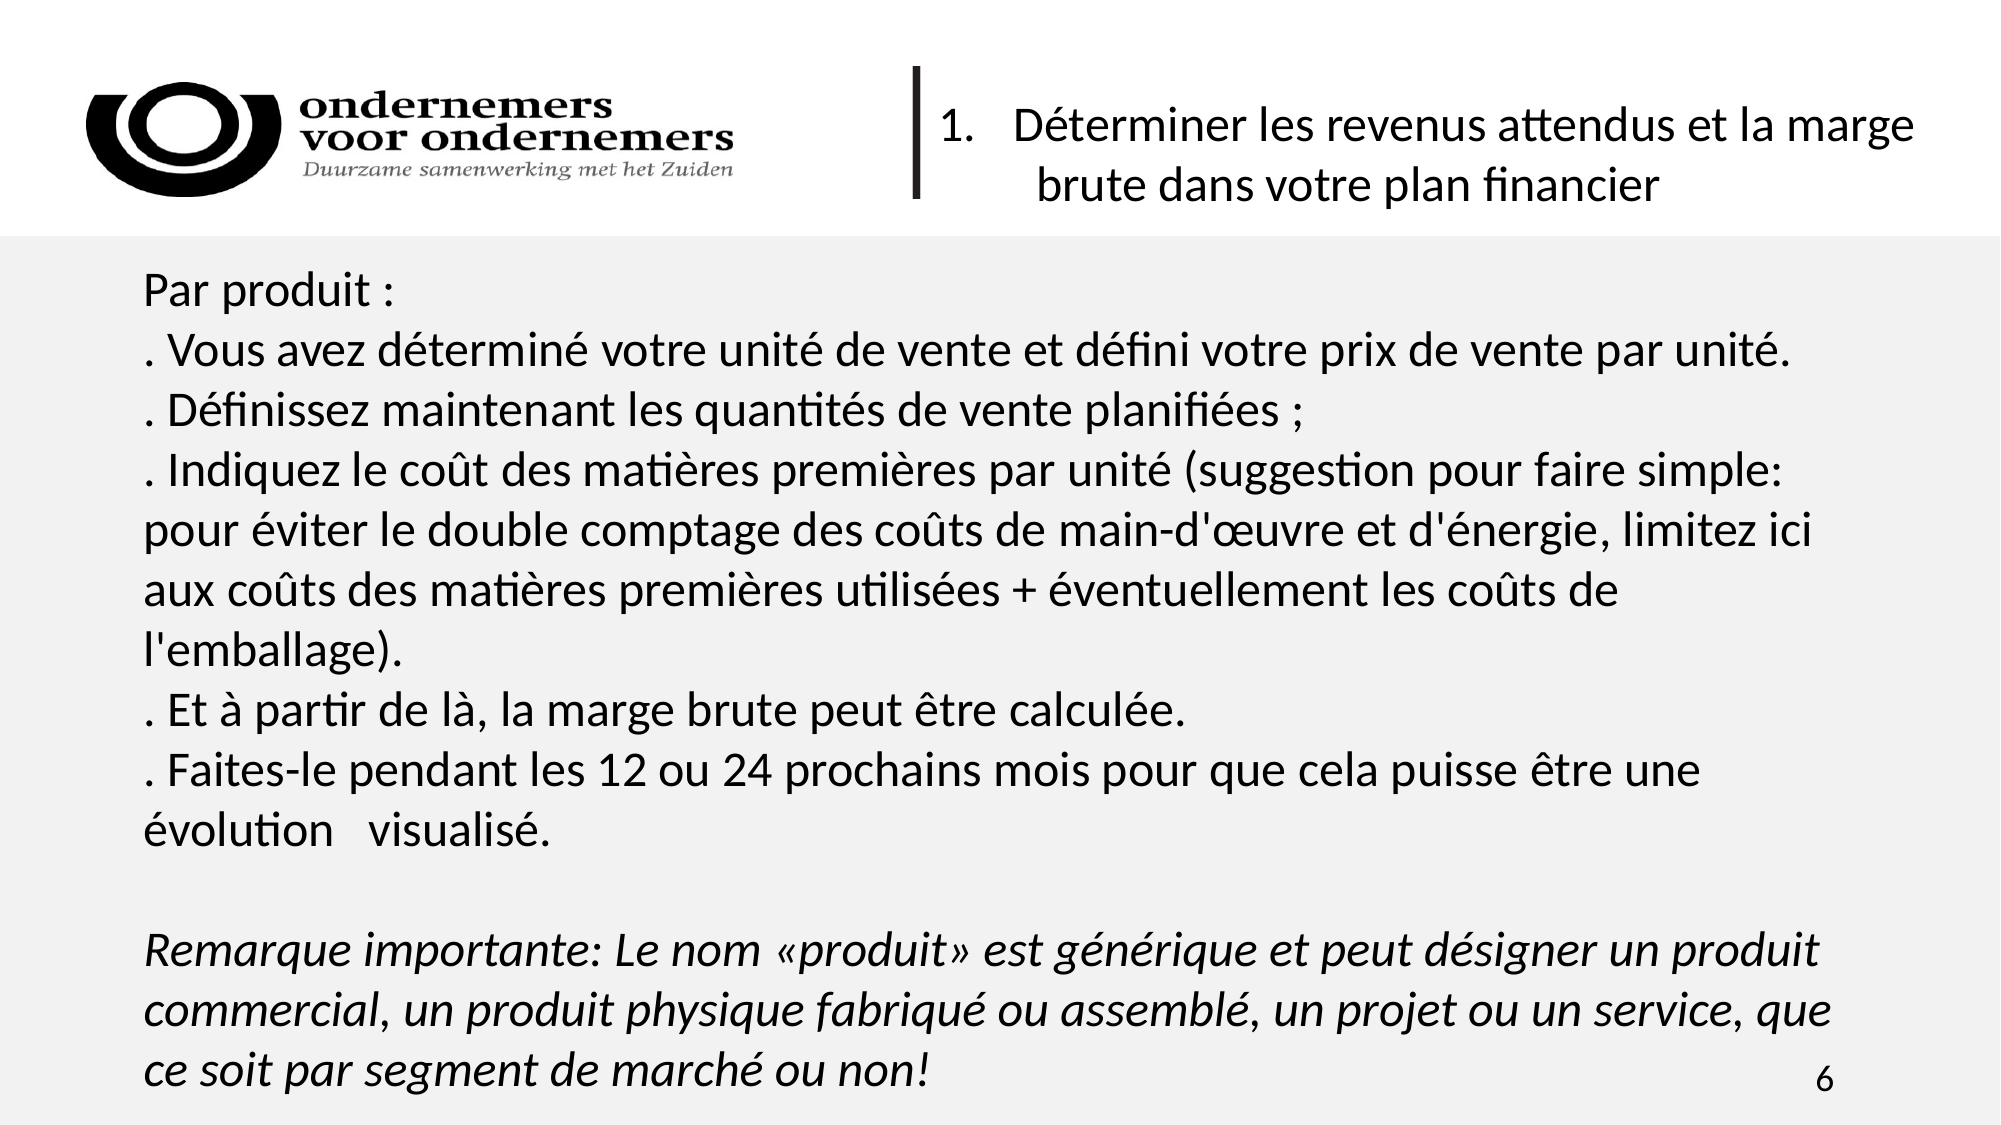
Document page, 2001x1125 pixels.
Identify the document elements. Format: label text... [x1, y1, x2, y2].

text_box Déterminer les revenus attendus et la marge brute dans votre plan financier [923, 83, 1971, 219]
slide_number 6 [1425, 1046, 1892, 1107]
picture [911, 66, 922, 199]
text_box Par produit : . Vous avez déterminé votre unité de vente et défini votre prix de vente par unité. . Définissez maintenant les quantités de vente planifiées ; . Indiquez le coût des matières premières par unité (suggestion pour faire simple: pour éviter le double comptage des coûts de main-d'œuvre et d'énergie, limitez ici aux coûts des matières premières utilisées + éventuellement les coûts de l'emballage). . Et à partir de là, la marge brute peut être calculée. . Faites-le pendant les 12 ou 24 prochains mois pour que cela puisse être une évolution visualisé. Remarque importante: Le nom «produit» est générique et peut désigner un produit commercial, un produit physique fabriqué ou assemblé, un projet ou un service, que ce soit par segment de marché ou non! [128, 249, 1896, 1105]
picture [86, 82, 733, 197]
